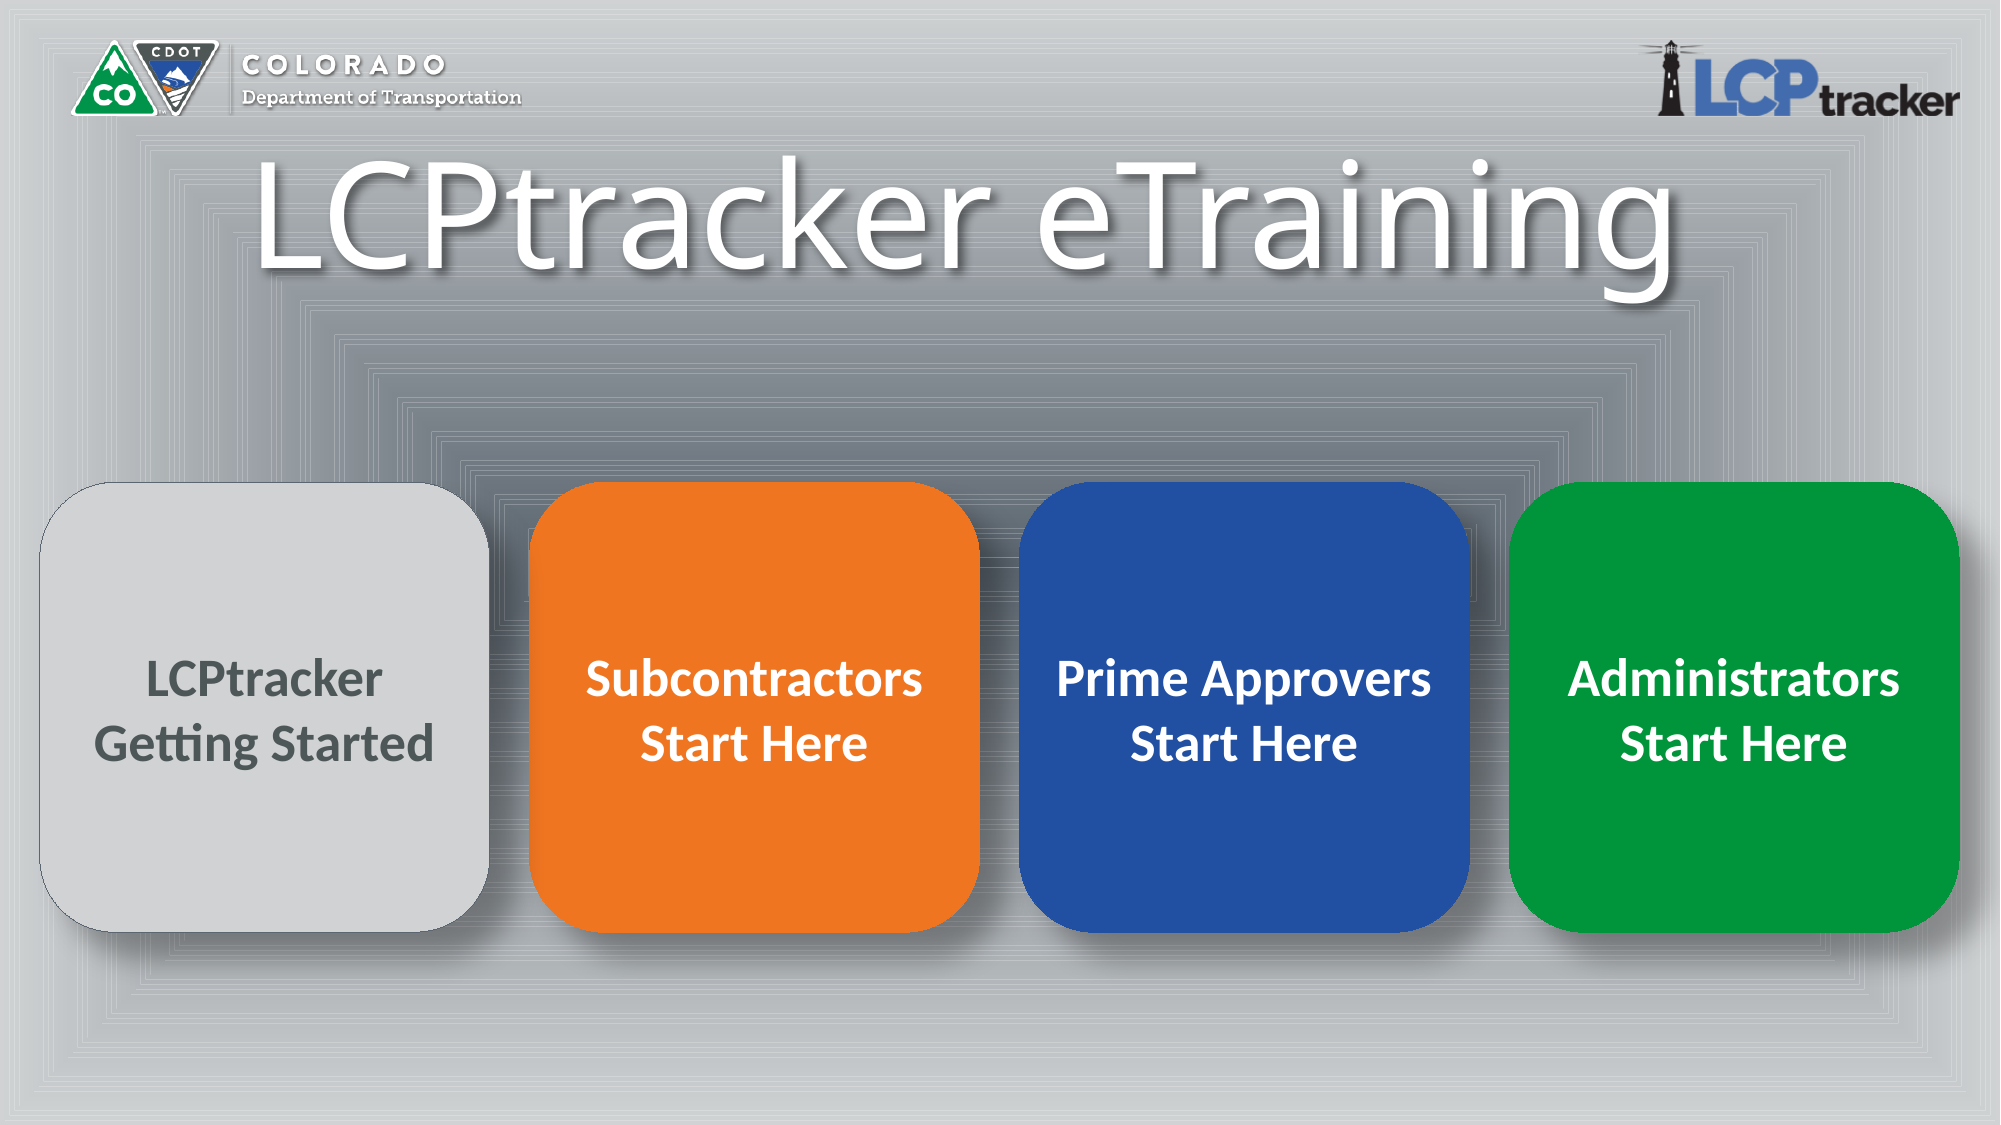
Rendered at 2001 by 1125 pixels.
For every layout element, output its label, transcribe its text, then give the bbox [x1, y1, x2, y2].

picture [1638, 40, 1960, 116]
text_box Prime Approvers Start Here [1019, 482, 1470, 933]
title LCPtracker eTraining [232, 142, 1735, 300]
text_box LCPtracker Getting Started [39, 482, 490, 933]
picture [71, 40, 522, 116]
text_box Administrators Start Here [1509, 482, 1960, 933]
text_box Subcontractors Start Here [529, 482, 980, 933]
